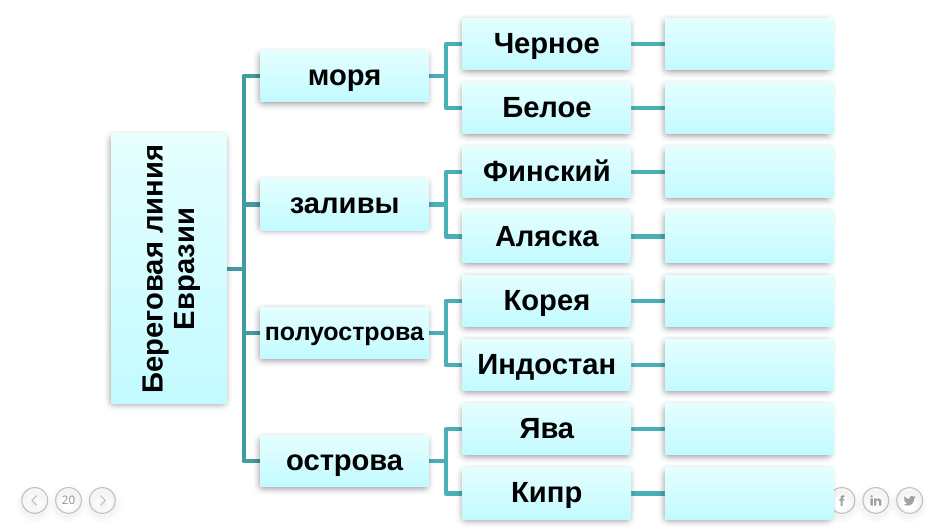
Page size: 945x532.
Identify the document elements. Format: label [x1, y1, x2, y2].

text_box [23, 17, 922, 520]
